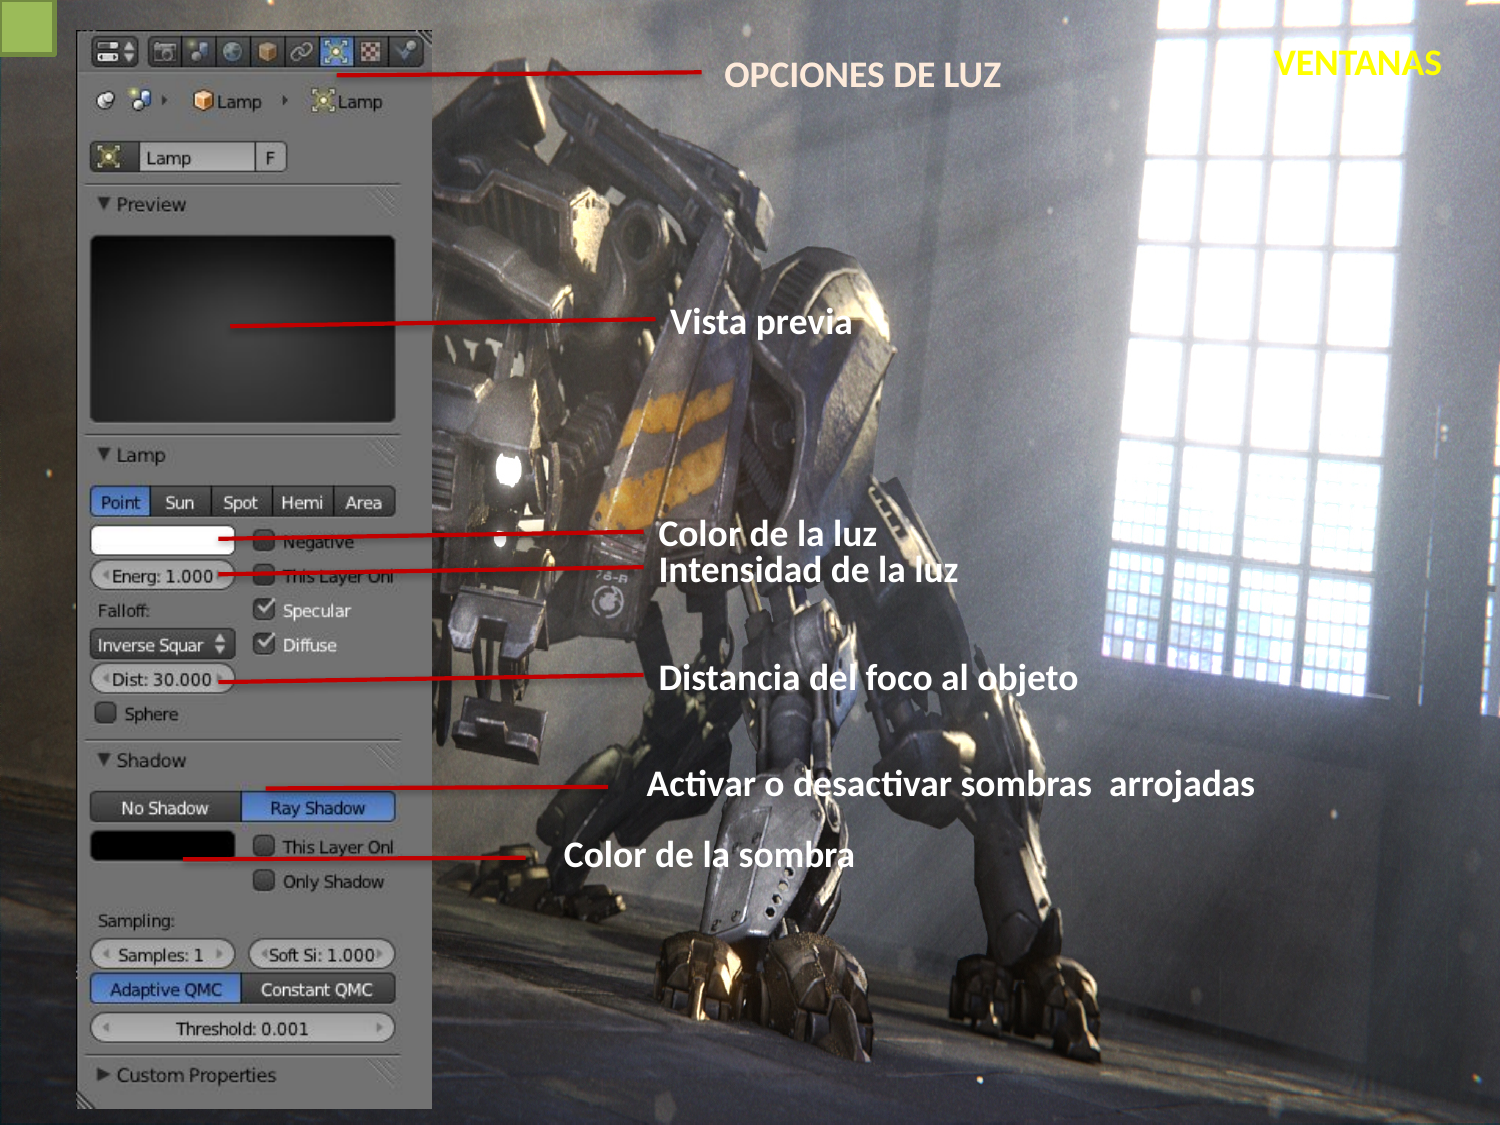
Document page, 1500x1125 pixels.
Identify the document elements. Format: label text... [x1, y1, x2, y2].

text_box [218, 537, 1188, 599]
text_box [218, 501, 1188, 536]
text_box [229, 288, 1200, 351]
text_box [182, 822, 1306, 884]
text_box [218, 644, 1188, 706]
text_box VENTANAS [1258, 30, 1458, 91]
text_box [336, 42, 1188, 104]
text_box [265, 751, 1389, 813]
picture [0, 0, 1500, 1125]
text_box [0, 0, 57, 57]
